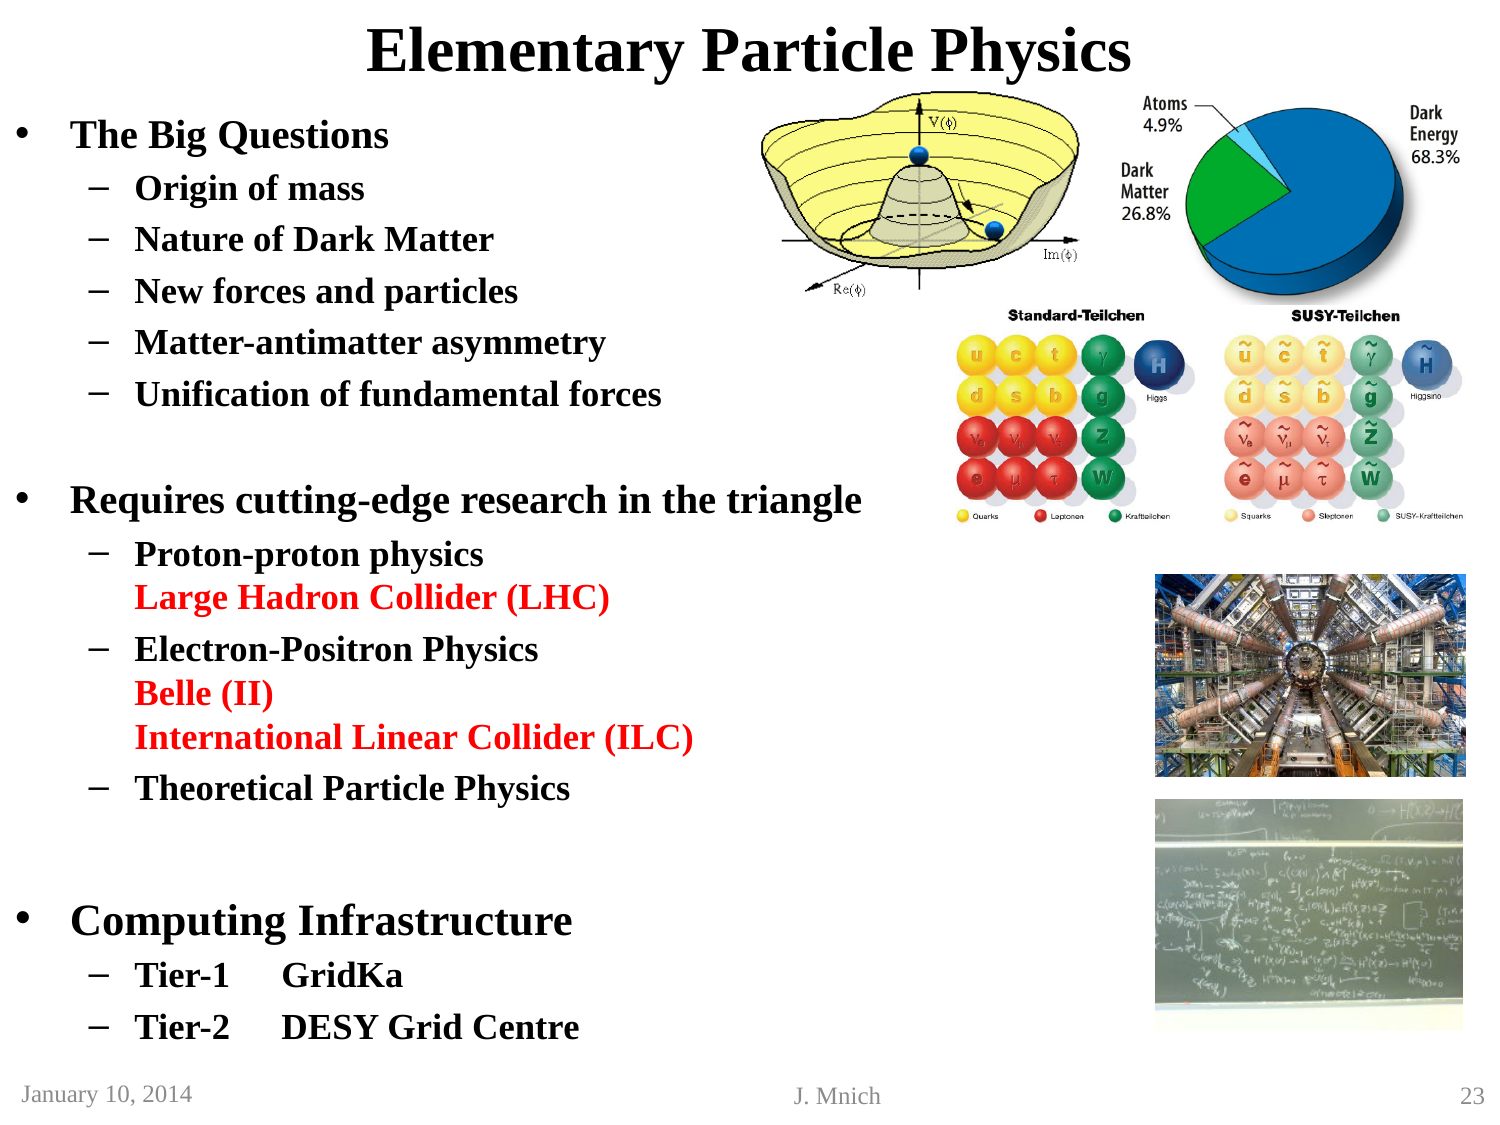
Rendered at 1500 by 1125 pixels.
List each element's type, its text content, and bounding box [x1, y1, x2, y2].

title Elementary Particle Physics [75, 0, 1425, 93]
picture [1155, 799, 1463, 1031]
footer J. Mnich [362, 1065, 1313, 1125]
list The Big Questions Origin of mass Nature of Dark Matter New forces and particles Matter-antimatter asymmetry Unification of fundamental forces Requires cutting-edge research in the triangle Proton-proton physics Large Hadron Collider (LHC) Electron-Positron Physics Belle (II) International Linear Collider (ILC) Theoretical Particle Physics Computing Infrastructure Tier-1 GridKa Tier-2 DESY Grid Centre [0, 99, 1500, 1063]
slide_number 23 [1325, 1065, 1500, 1125]
picture [941, 88, 1466, 535]
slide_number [6, 1062, 357, 1123]
picture [757, 87, 1092, 304]
picture [1155, 574, 1466, 777]
